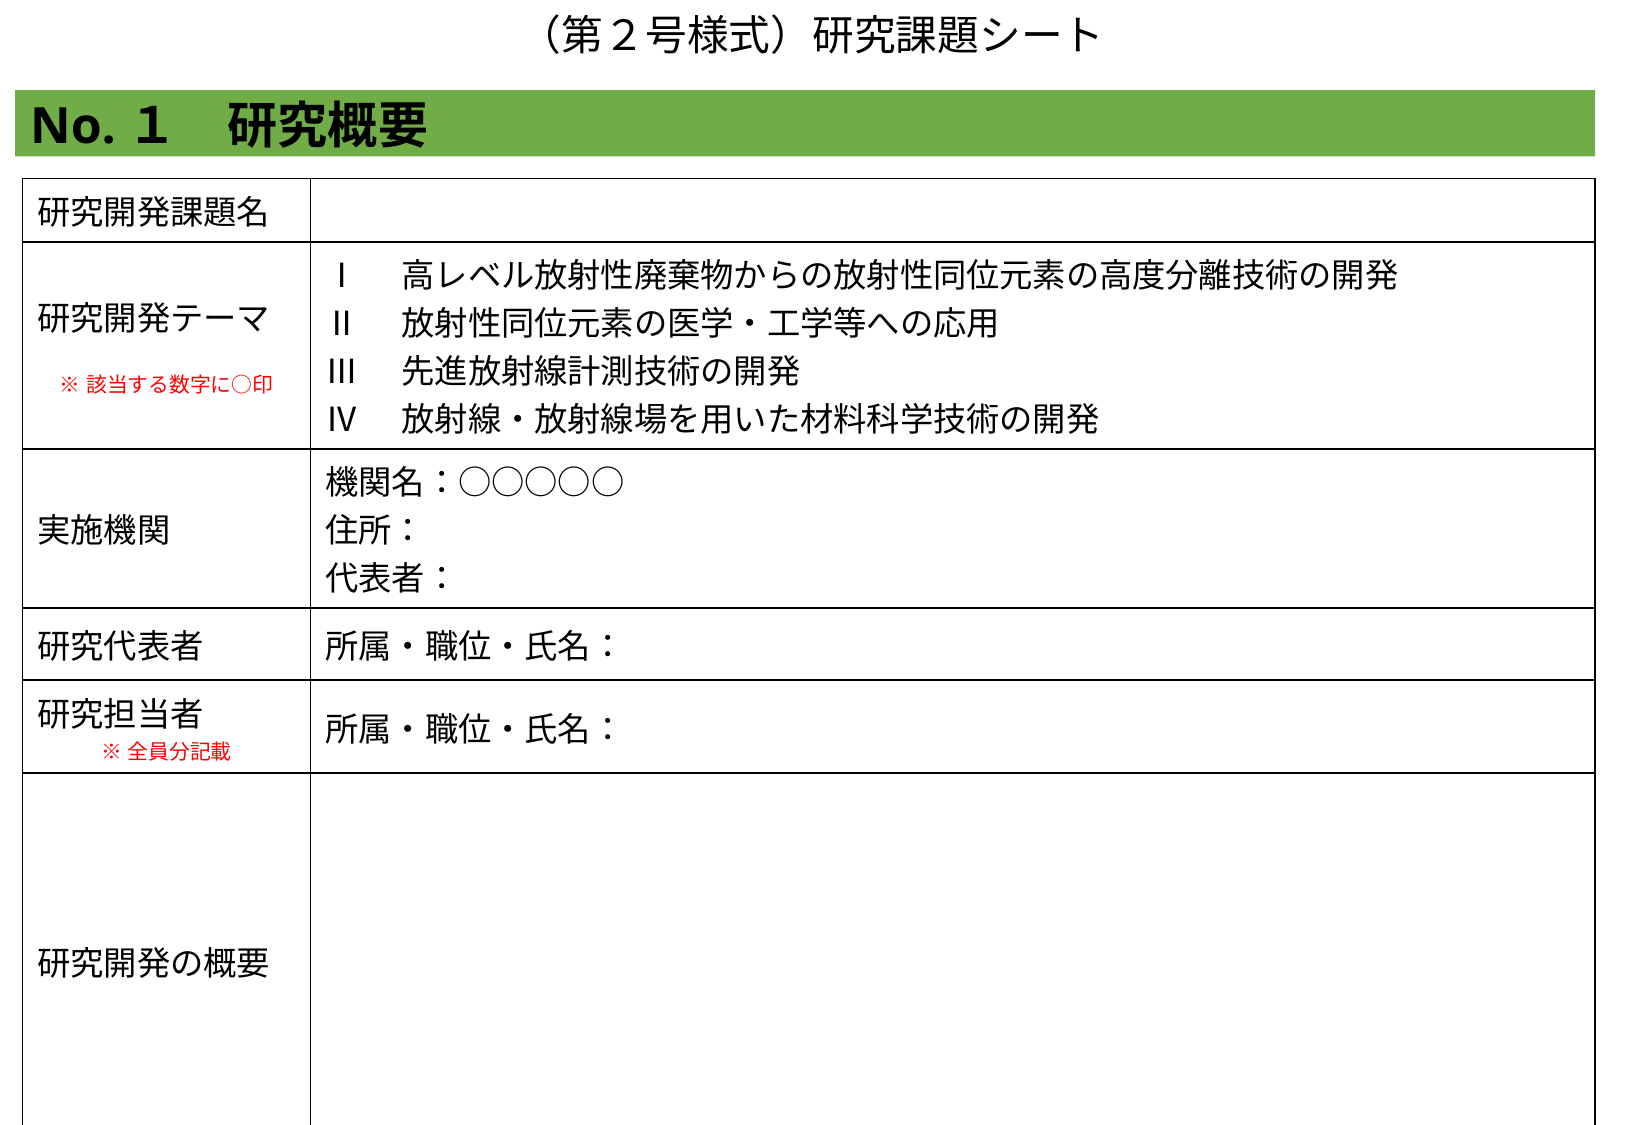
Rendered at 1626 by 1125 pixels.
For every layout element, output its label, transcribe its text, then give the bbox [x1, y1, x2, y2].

text_box （第２号様式）研究課題シート [0, 1, 1625, 67]
table_cell 所属・職位・氏名： [311, 681, 1594, 772]
table_cell 実施機関 [23, 450, 310, 607]
table_header 研究開発課題名 [23, 179, 310, 241]
table_cell [311, 774, 1594, 1125]
table_header [311, 179, 1594, 241]
table_cell 研究開発の概要 [23, 774, 310, 1125]
table_cell 研究開発テーマ ※該当する数字に○印 [23, 243, 310, 448]
table_cell 所属・職位・氏名： [311, 609, 1594, 679]
table_cell 機関名：○○○○○ 住所： 代表者： [311, 450, 1594, 607]
table_cell 研究担当者 ※全員分記載 [23, 681, 310, 772]
text_box No.１ 研究概要 [14, 89, 1596, 157]
table_cell Ⅰ 高レベル放射性廃棄物からの放射性同位元素の高度分離技術の開発 Ⅱ 放射性同位元素の医学・工学等への応用 Ⅲ 先進放射線計測技術の開発 Ⅳ 放射線・放射線場を用いた材料科学技術の開発 [311, 243, 1594, 448]
table_cell 研究代表者 [23, 609, 310, 679]
